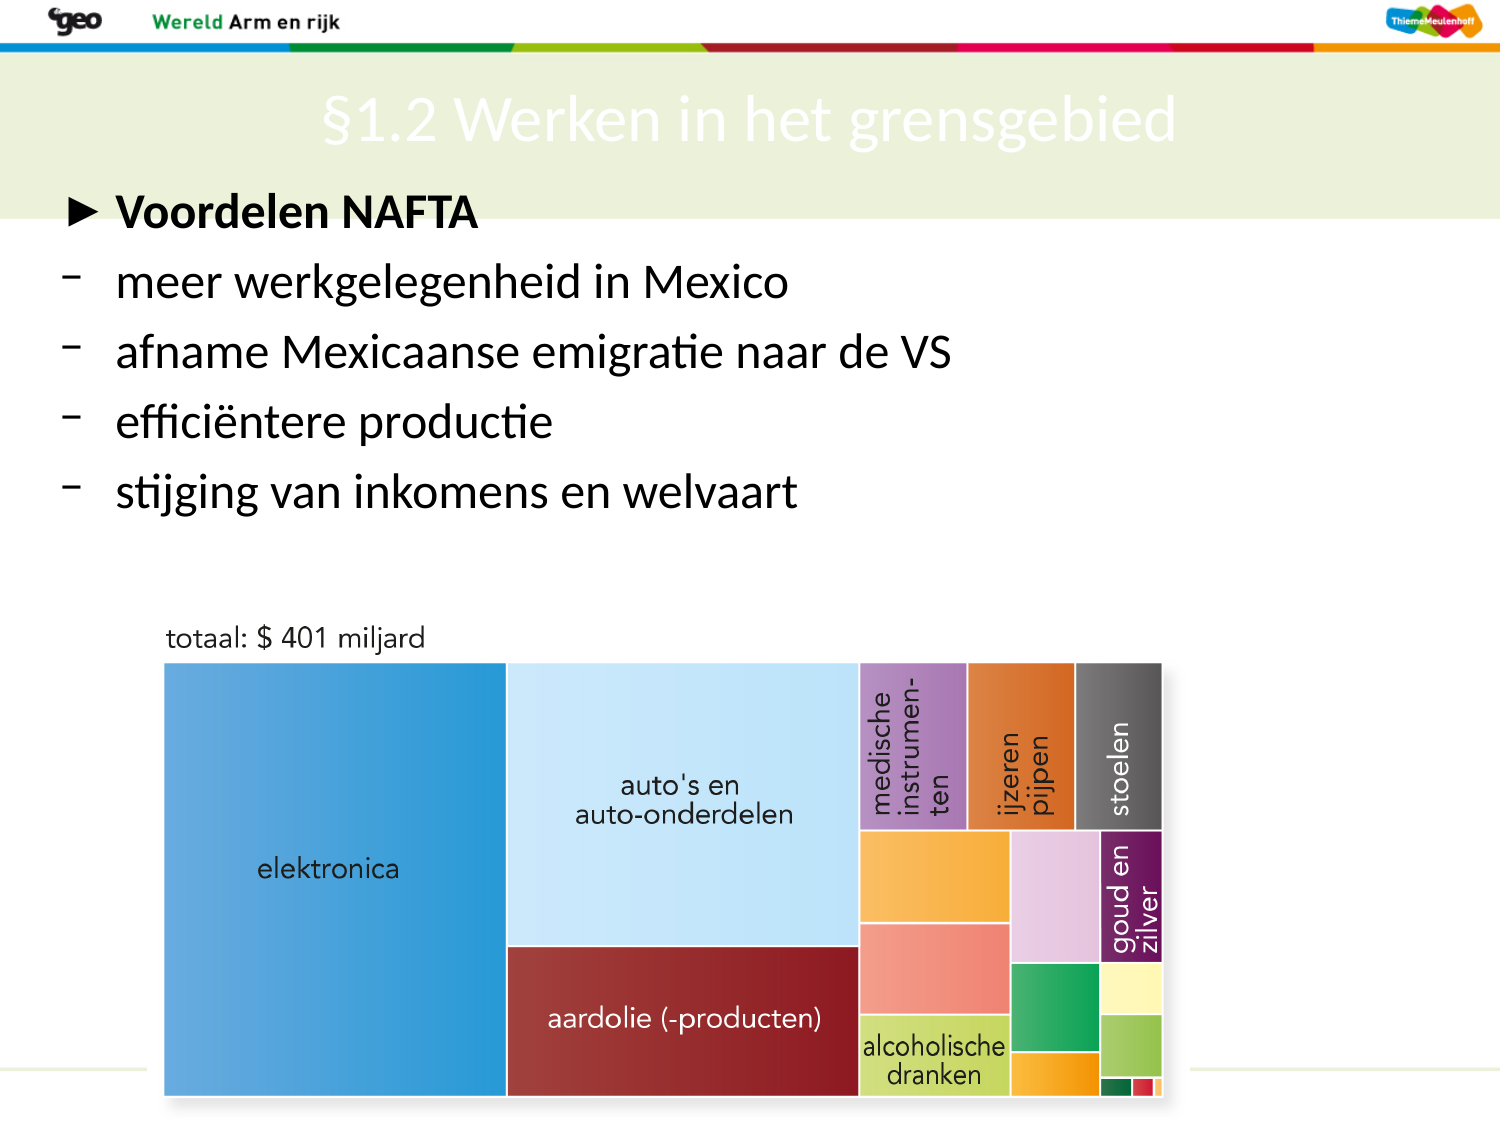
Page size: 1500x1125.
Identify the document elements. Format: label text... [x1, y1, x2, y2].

list Voordelen NAFTA meer werkgelegenheid in Mexico afname Mexicaanse emigratie naar de VS efficiëntere productie stijging van inkomens en welvaart [0, 171, 1253, 550]
picture [0, 170, 1500, 1125]
picture [0, 0, 1500, 59]
title §1.2 Werken in het grensgebied [0, 59, 1500, 170]
